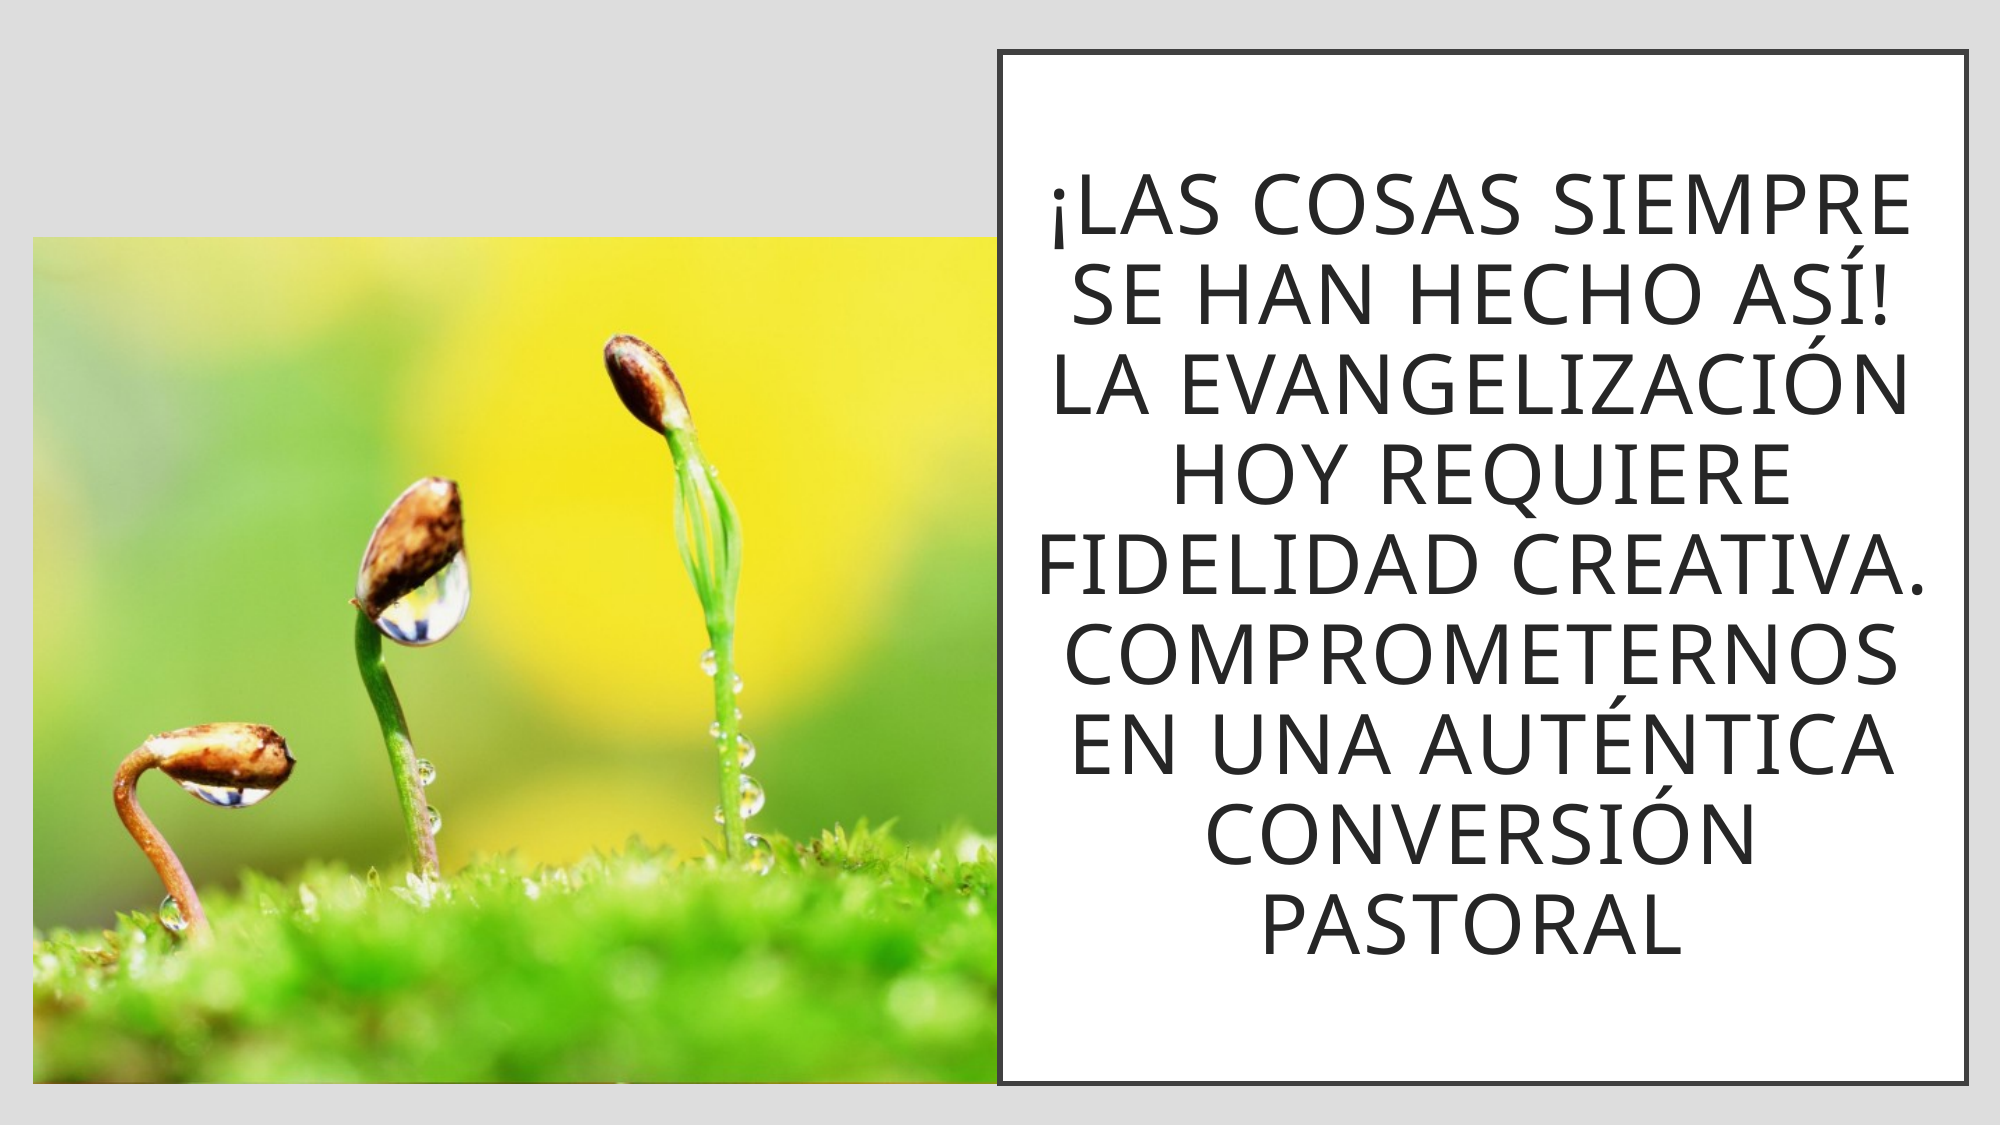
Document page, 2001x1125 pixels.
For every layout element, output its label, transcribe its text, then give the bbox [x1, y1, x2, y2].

picture [32, 237, 1015, 1084]
title ¡Las cosas siempre se han hecho así! La EVANGELIZACIÓN HOY REQUIERE FIDELIDAD CREATIVA. COMPROMETERNOS EN UNA AUTÉNTICA CONVERSIÓN PASTORAL [997, 49, 1969, 1086]
